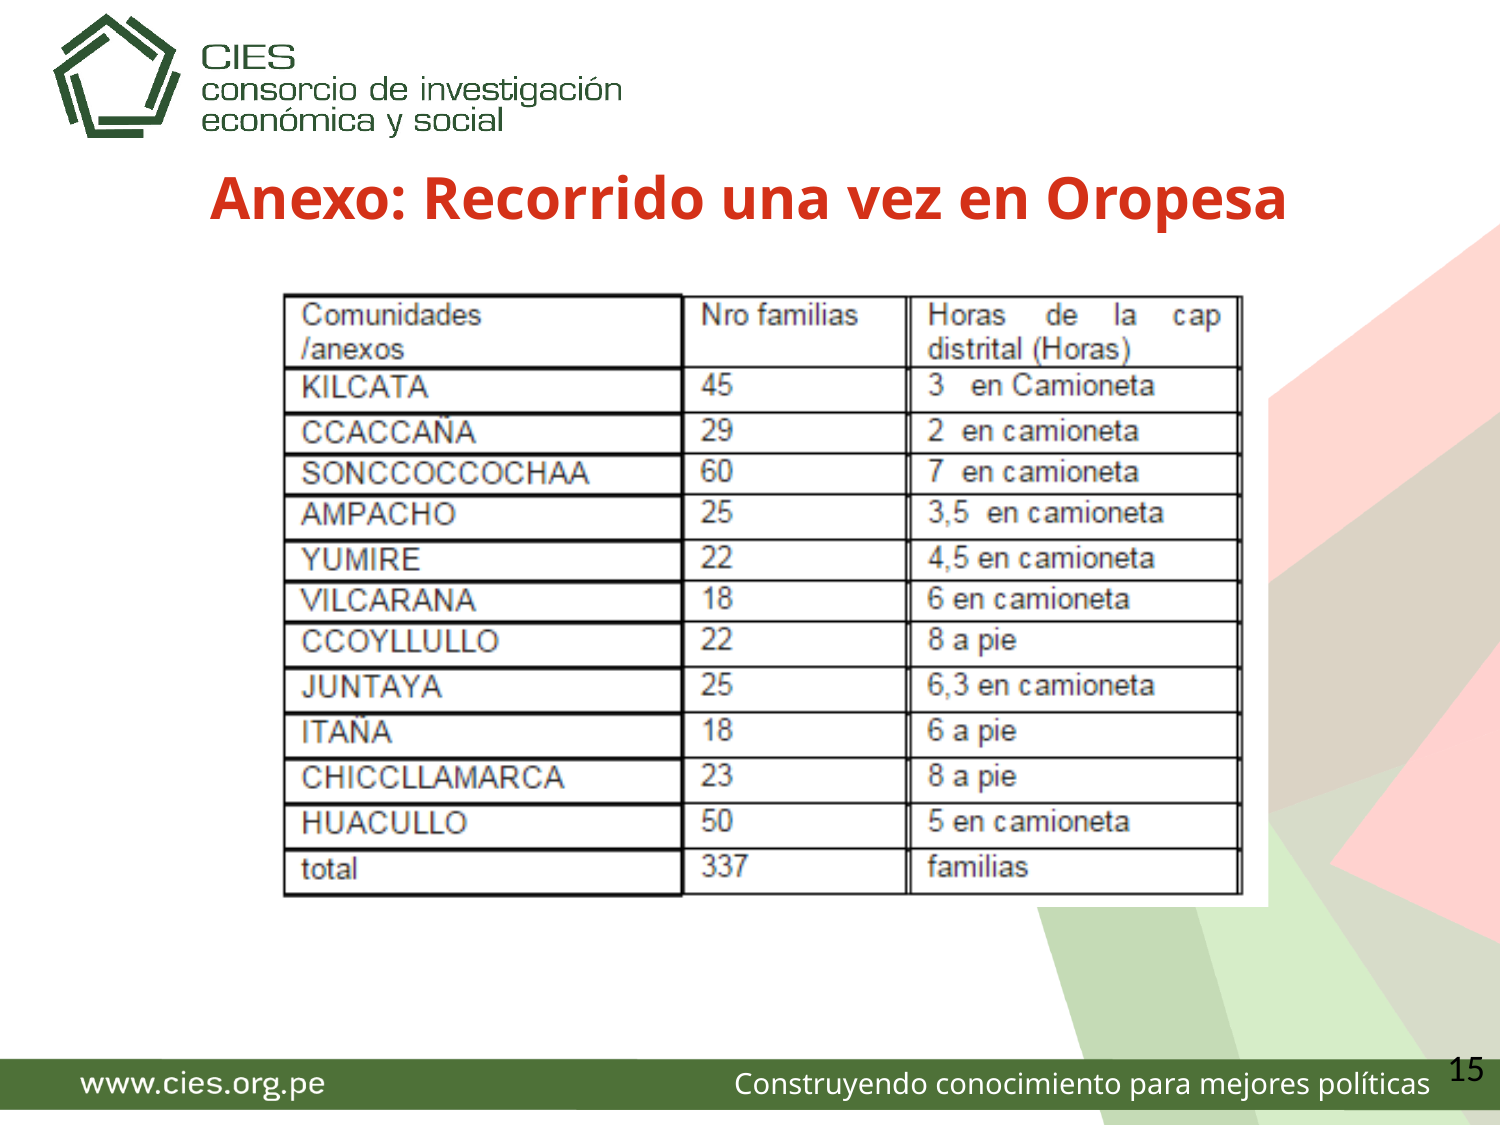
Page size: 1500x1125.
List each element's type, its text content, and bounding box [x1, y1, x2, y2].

title Anexo: Recorrido una vez en Oropesa [53, 148, 1447, 244]
picture [0, 208, 1500, 1125]
picture [53, 13, 621, 138]
